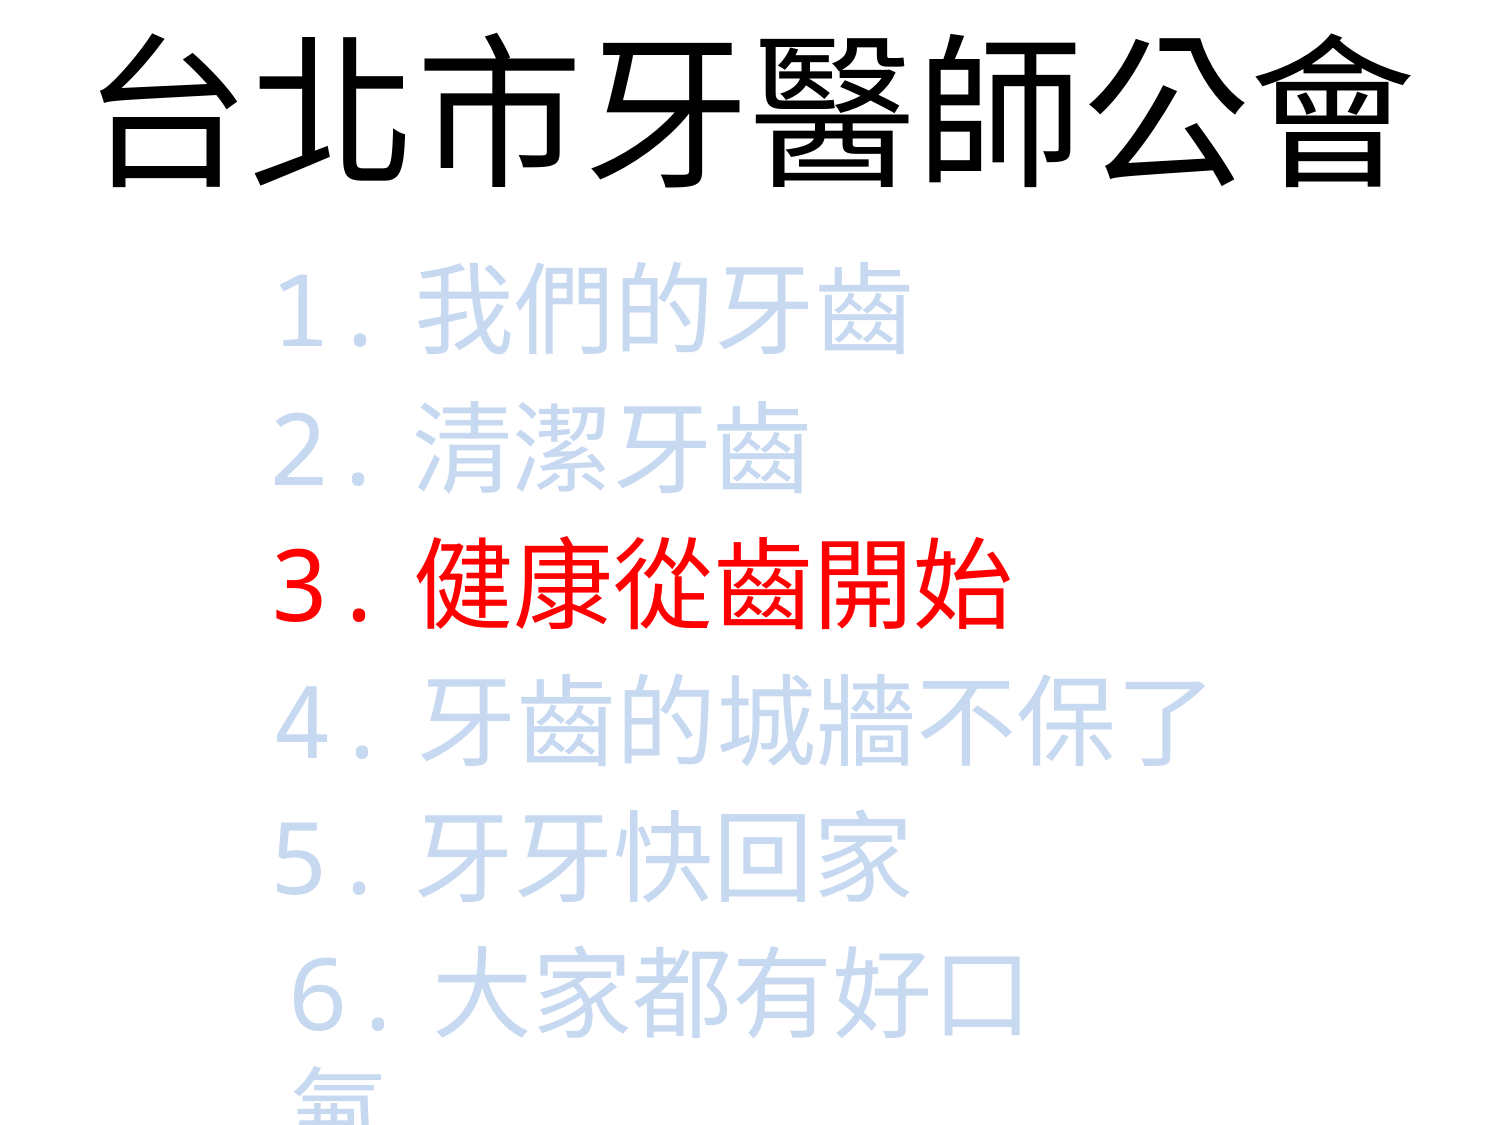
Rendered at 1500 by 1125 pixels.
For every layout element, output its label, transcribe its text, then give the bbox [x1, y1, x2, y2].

text_box 1.我們的牙齒 [256, 238, 930, 374]
text_box 4.牙齒的城牆不保了 [257, 650, 1231, 786]
text_box 台北市牙醫師公會 [0, 0, 1500, 216]
text_box 6.大家都有好口氟 [273, 923, 1143, 1125]
text_box 5.牙牙快回家 [254, 787, 929, 922]
text_box 3.健康從齒開始 [254, 514, 1029, 650]
text_box 2.清潔牙齒 [253, 377, 828, 513]
